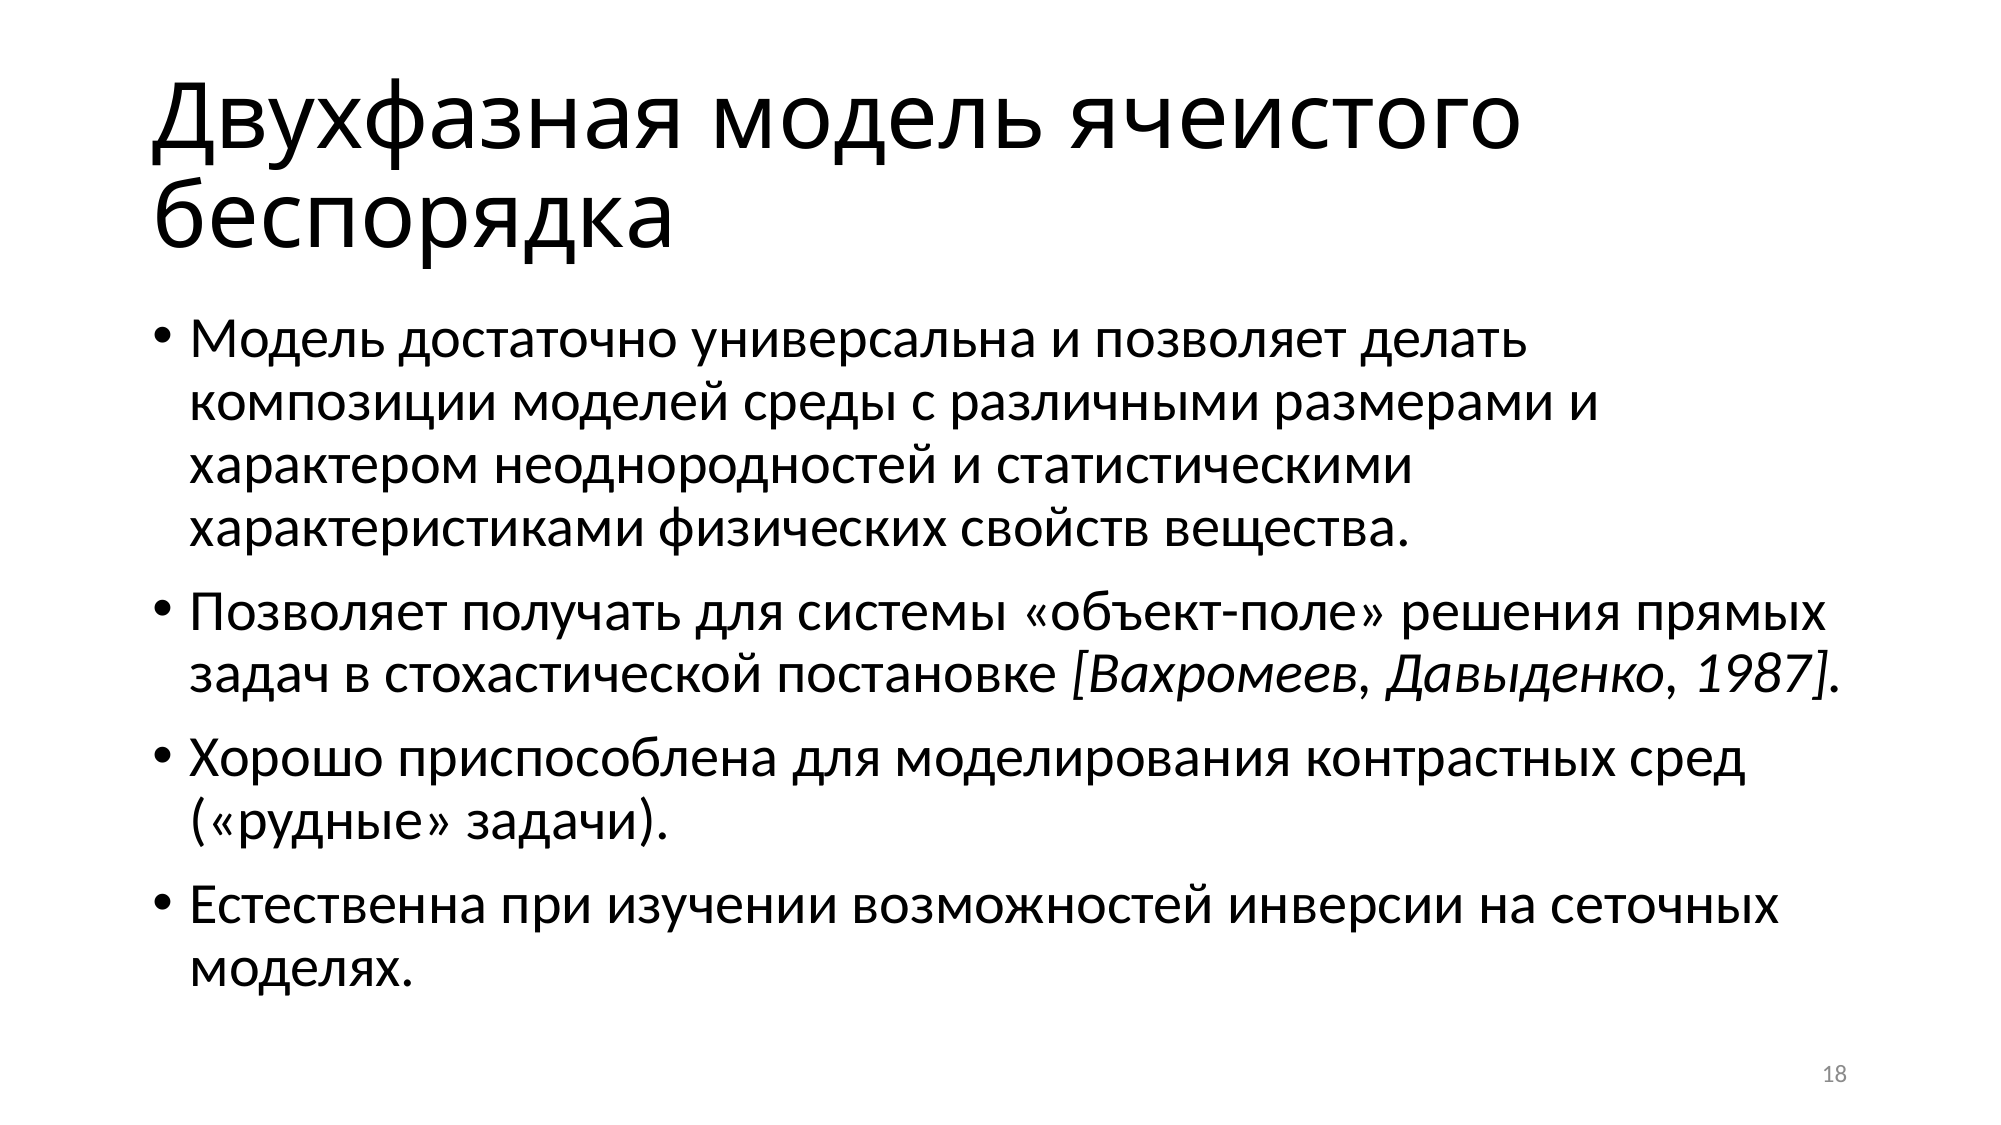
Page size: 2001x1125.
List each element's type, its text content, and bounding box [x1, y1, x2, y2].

title Двухфазная модель ячеистого беспорядка [137, 59, 1863, 278]
slide_number 18 [1412, 1042, 1863, 1103]
list Модель достаточно универсальна и позволяет делать композиции моделей среды с различными размерами и характером неоднородностей и статистическими характеристиками физических свойств вещества. Позволяет получать для системы «объект-поле» решения прямых задач в стохастической постановке [Вахромеев, Давыденко, 1987]. Хорошо приспособлена для моделирования контрастных сред («рудные» задачи). Естественна при изучении возможностей инверсии на сеточных моделях. [137, 299, 1863, 1014]
